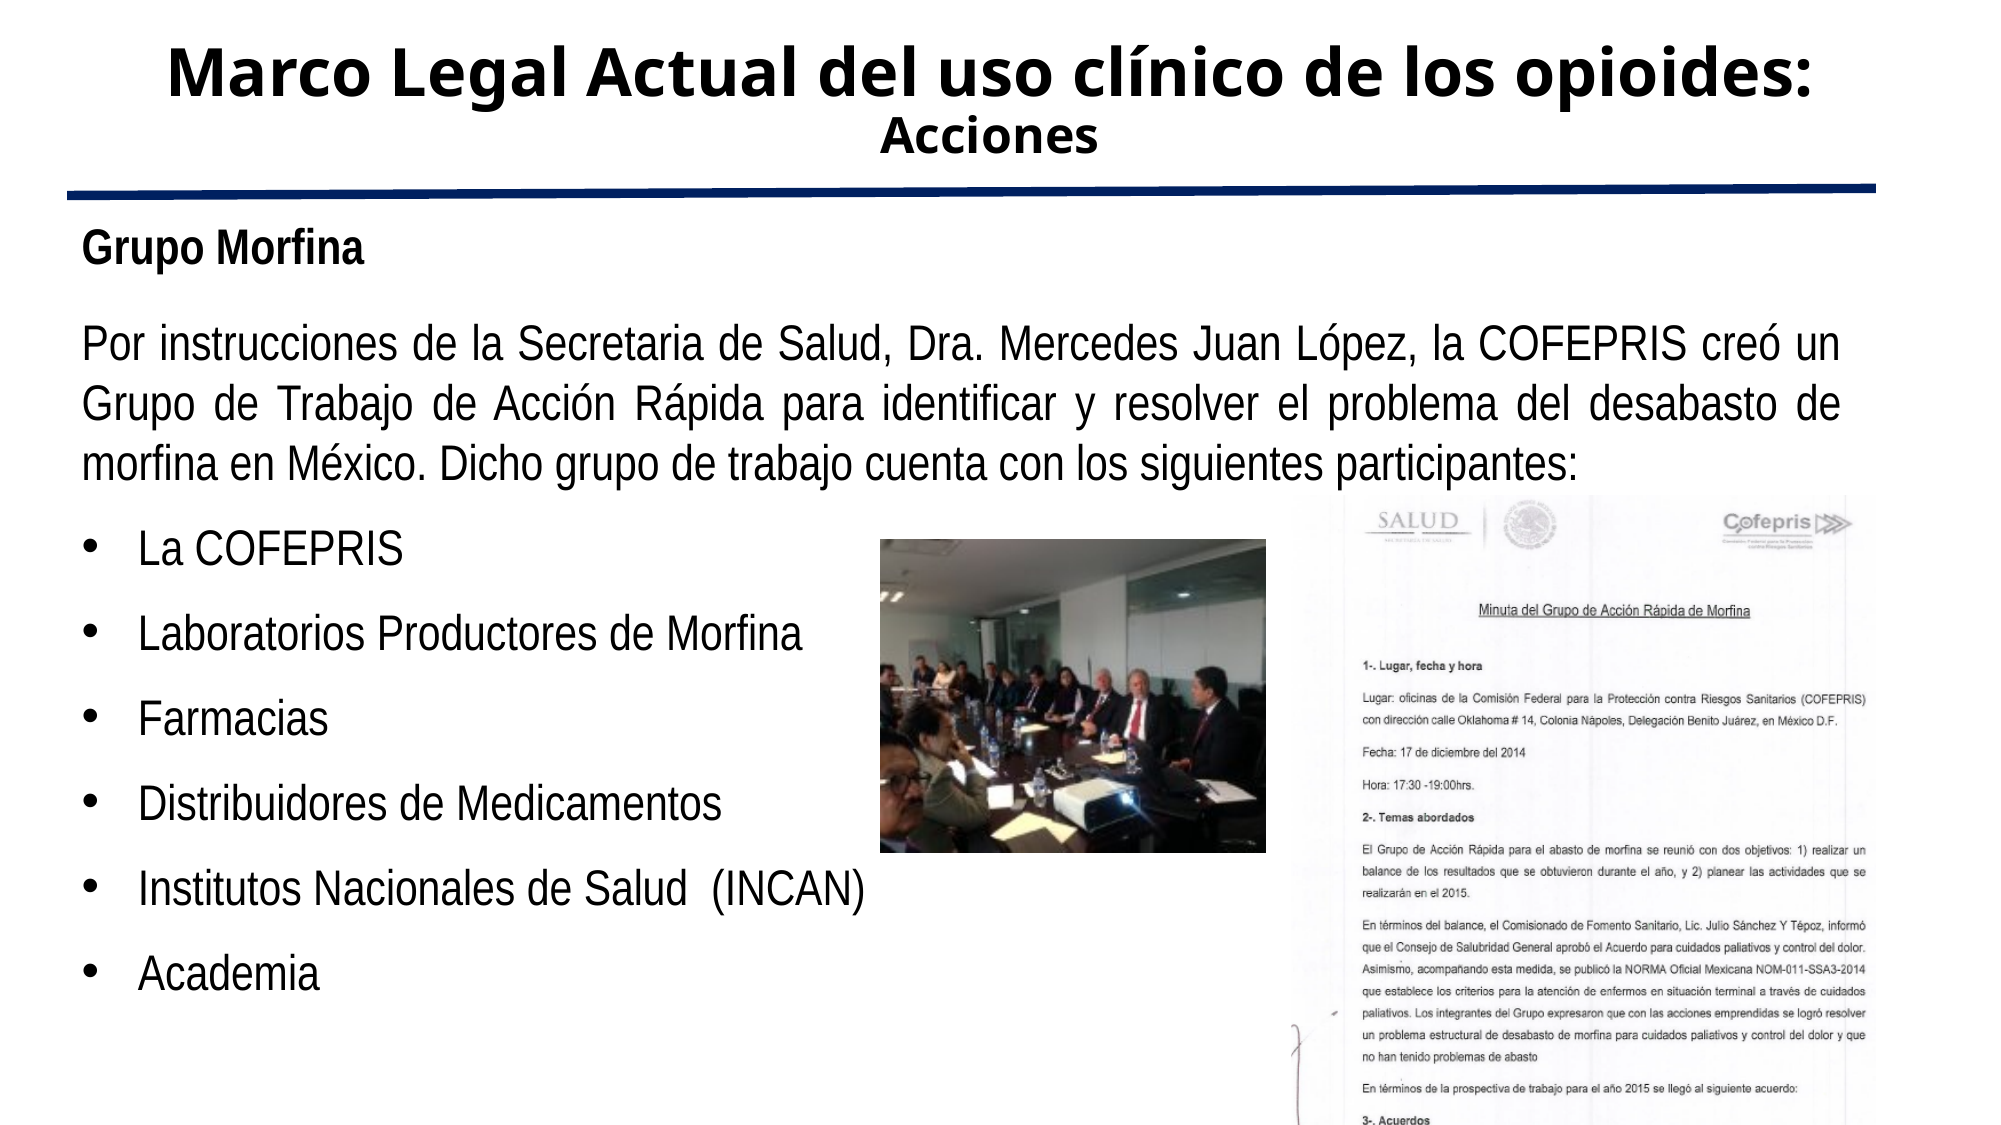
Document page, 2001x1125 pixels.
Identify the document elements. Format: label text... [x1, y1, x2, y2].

picture [1291, 495, 1876, 1125]
text_box Grupo Morfina [66, 207, 1742, 279]
text_box Por instrucciones de la Secretaria de Salud, Dra. Mercedes Juan López, la COFEPRIS creó un Grupo de Trabajo de Acción Rápida para identificar y resolver el problema del desabasto de morfina en México. Dicho grupo de trabajo cuenta con los siguientes participantes: La COFEPRIS Laboratorios Productores de Morfina Farmacias Distribuidores de Medicamentos Institutos Nacionales de Salud (INCAN) Academia [66, 303, 1858, 1008]
text_box Marco Legal Actual del uso clínico de los opioides: Acciones [127, 17, 1853, 173]
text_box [66, 188, 1876, 196]
picture [880, 539, 1266, 853]
